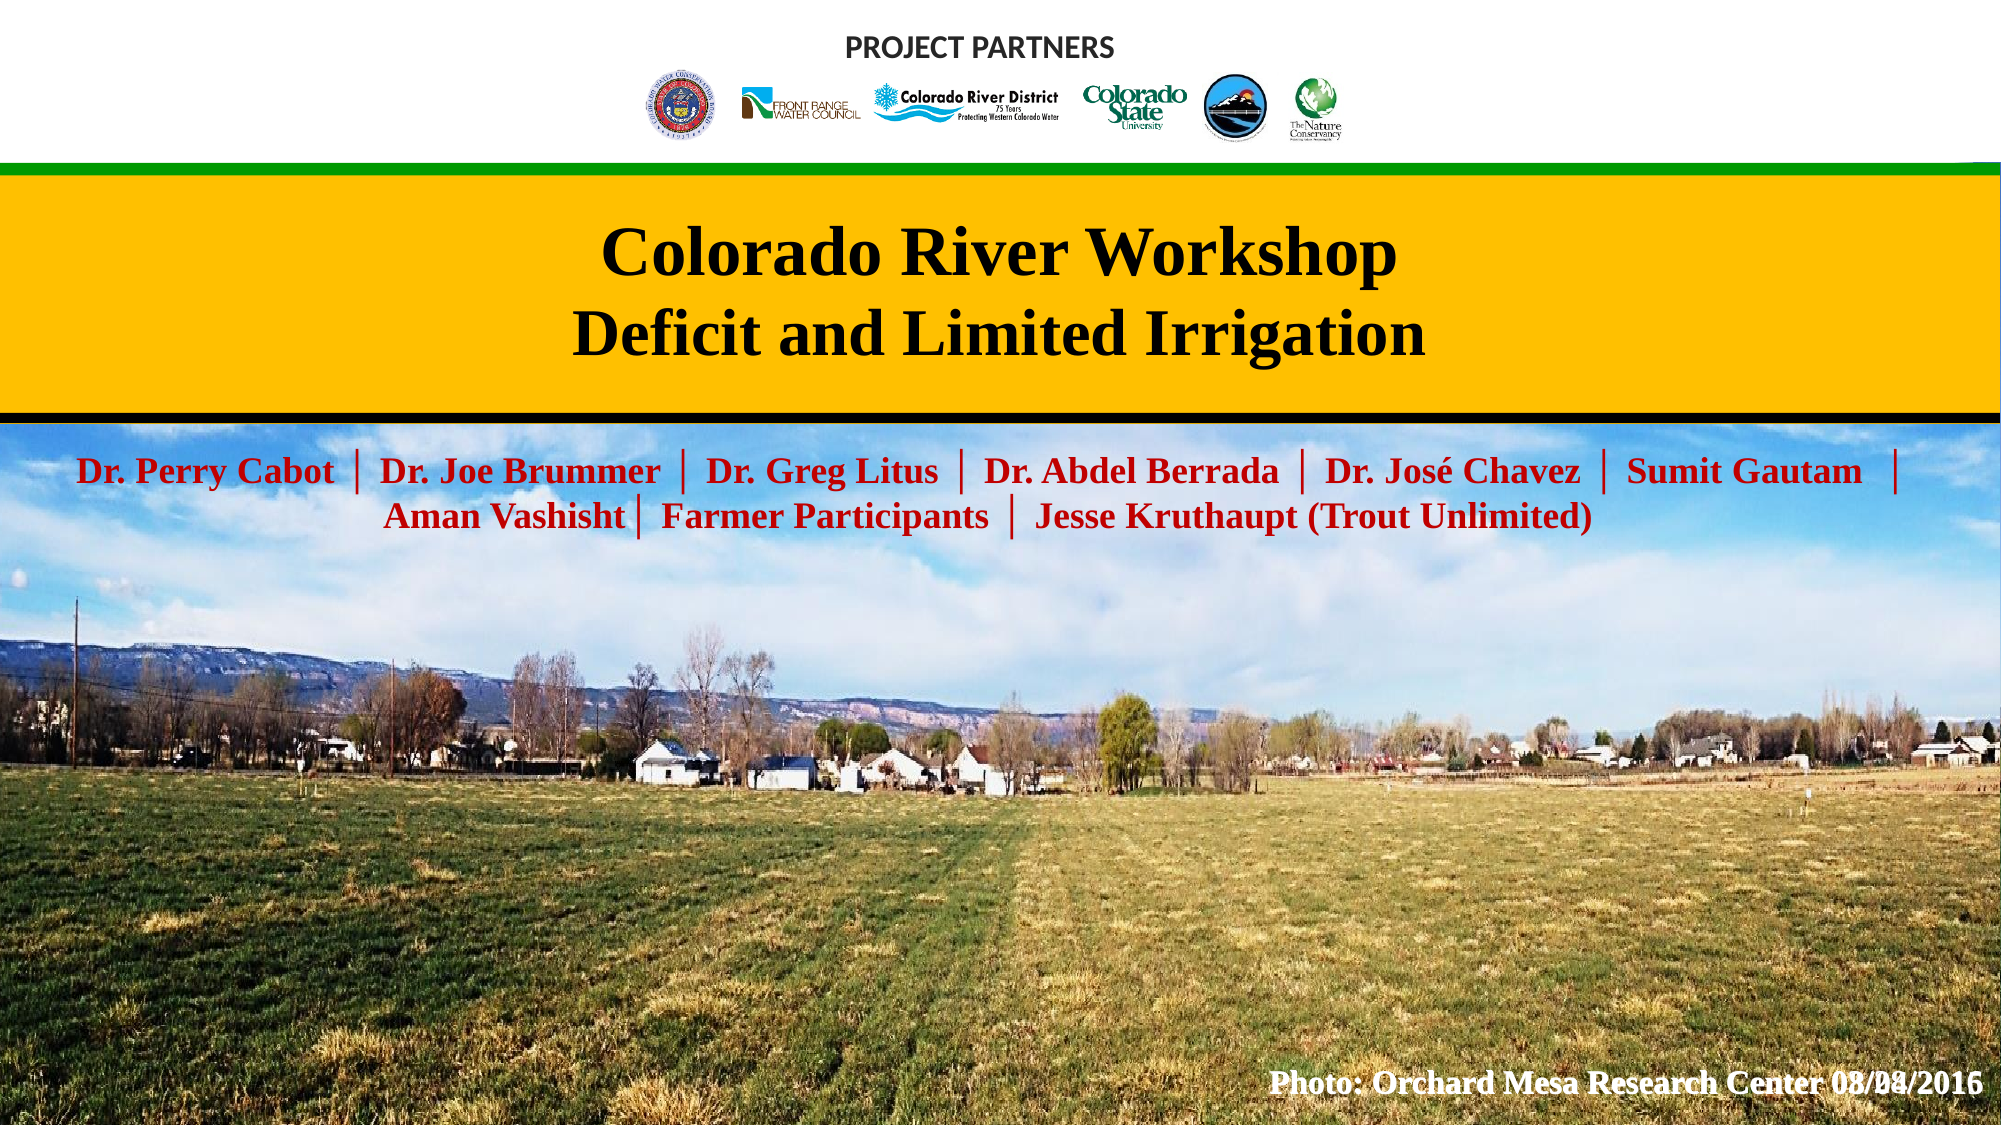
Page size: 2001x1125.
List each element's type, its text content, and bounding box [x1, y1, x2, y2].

picture [0, 163, 2001, 1125]
picture [1082, 85, 1187, 131]
picture [643, 68, 718, 142]
picture [1276, 71, 1355, 146]
text_box PROJECT PARTNERS [649, 28, 1311, 63]
picture [872, 83, 1064, 125]
picture [738, 85, 863, 121]
text_box [0, 161, 2000, 176]
picture [1202, 72, 1269, 144]
text_box [52, 56, 1936, 107]
